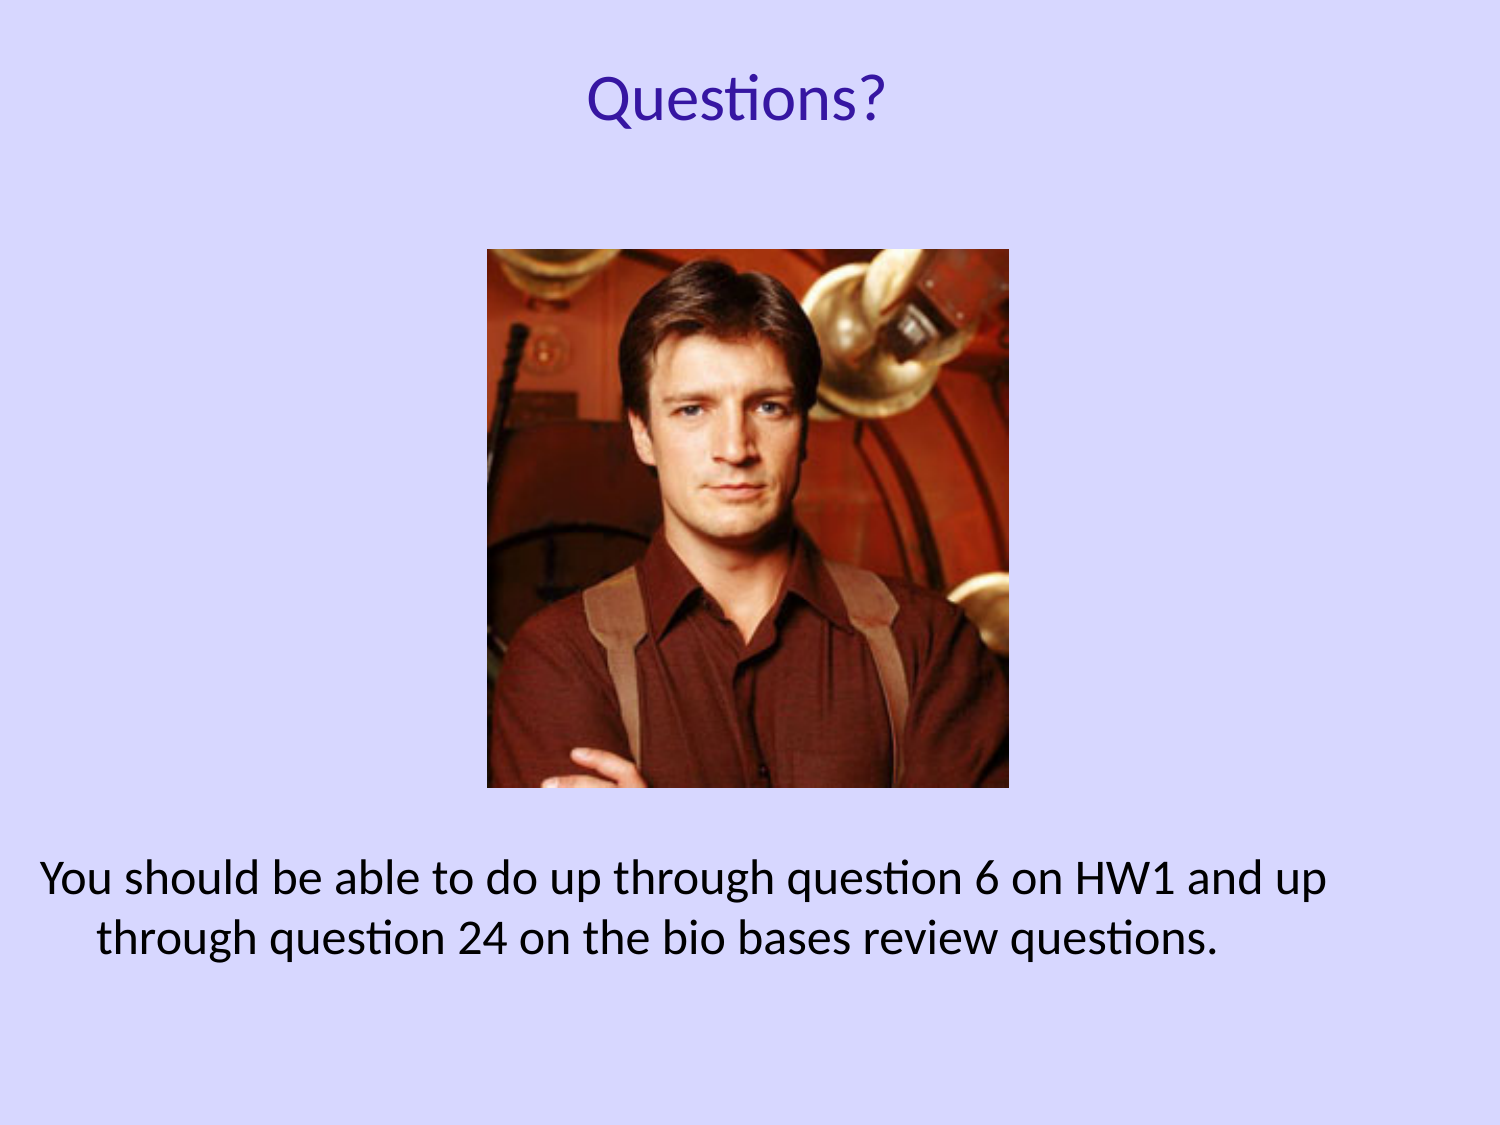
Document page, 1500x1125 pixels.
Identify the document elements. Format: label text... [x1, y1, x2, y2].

picture [487, 249, 1009, 788]
text_box Questions? [99, 0, 1375, 188]
text_box You should be able to do up through question 6 on HW1 and up through question 24 on the bio bases review questions. [24, 837, 1500, 1025]
